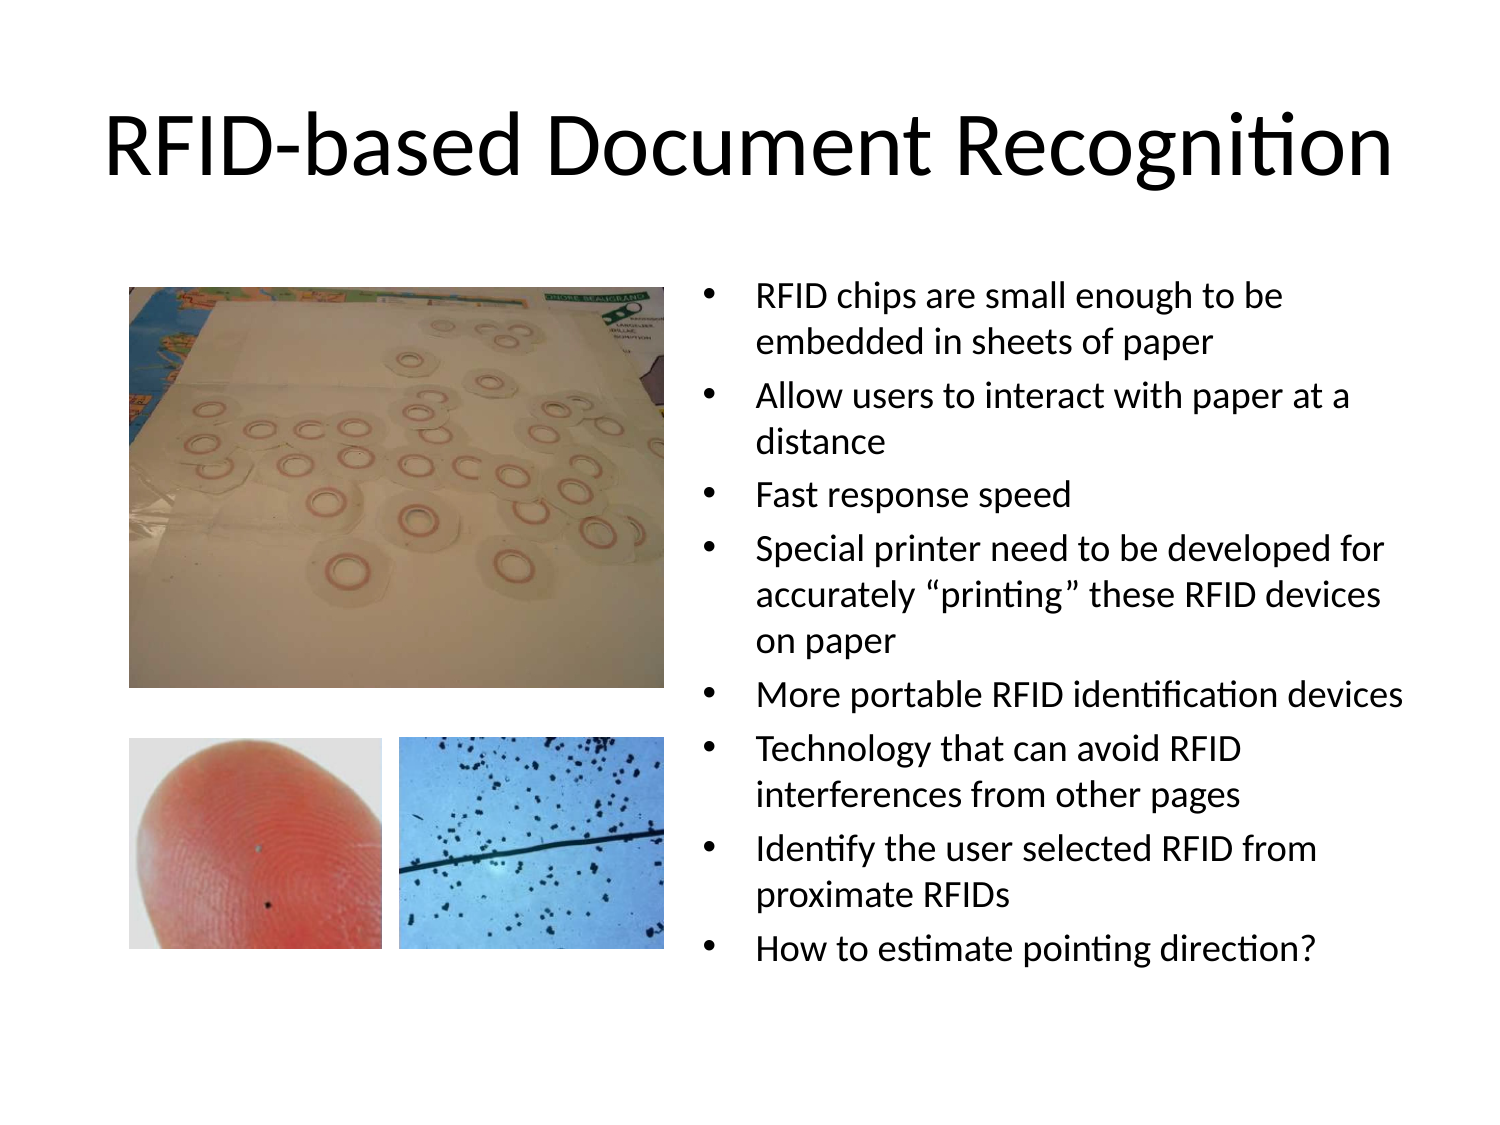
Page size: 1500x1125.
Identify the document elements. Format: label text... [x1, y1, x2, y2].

picture [399, 737, 664, 949]
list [129, 287, 664, 688]
picture [129, 738, 382, 949]
title RFID-based Document Recognition [75, 45, 1425, 233]
list RFID chips are small enough to be embedded in sheets of paper Allow users to interact with paper at a distance Fast response speed Special printer need to be developed for accurately “printing” these RFID devices on paper More portable RFID identification devices Technology that can avoid RFID interferences from other pages Identify the user selected RFID from proximate RFIDs How to estimate pointing direction? [687, 262, 1425, 1005]
